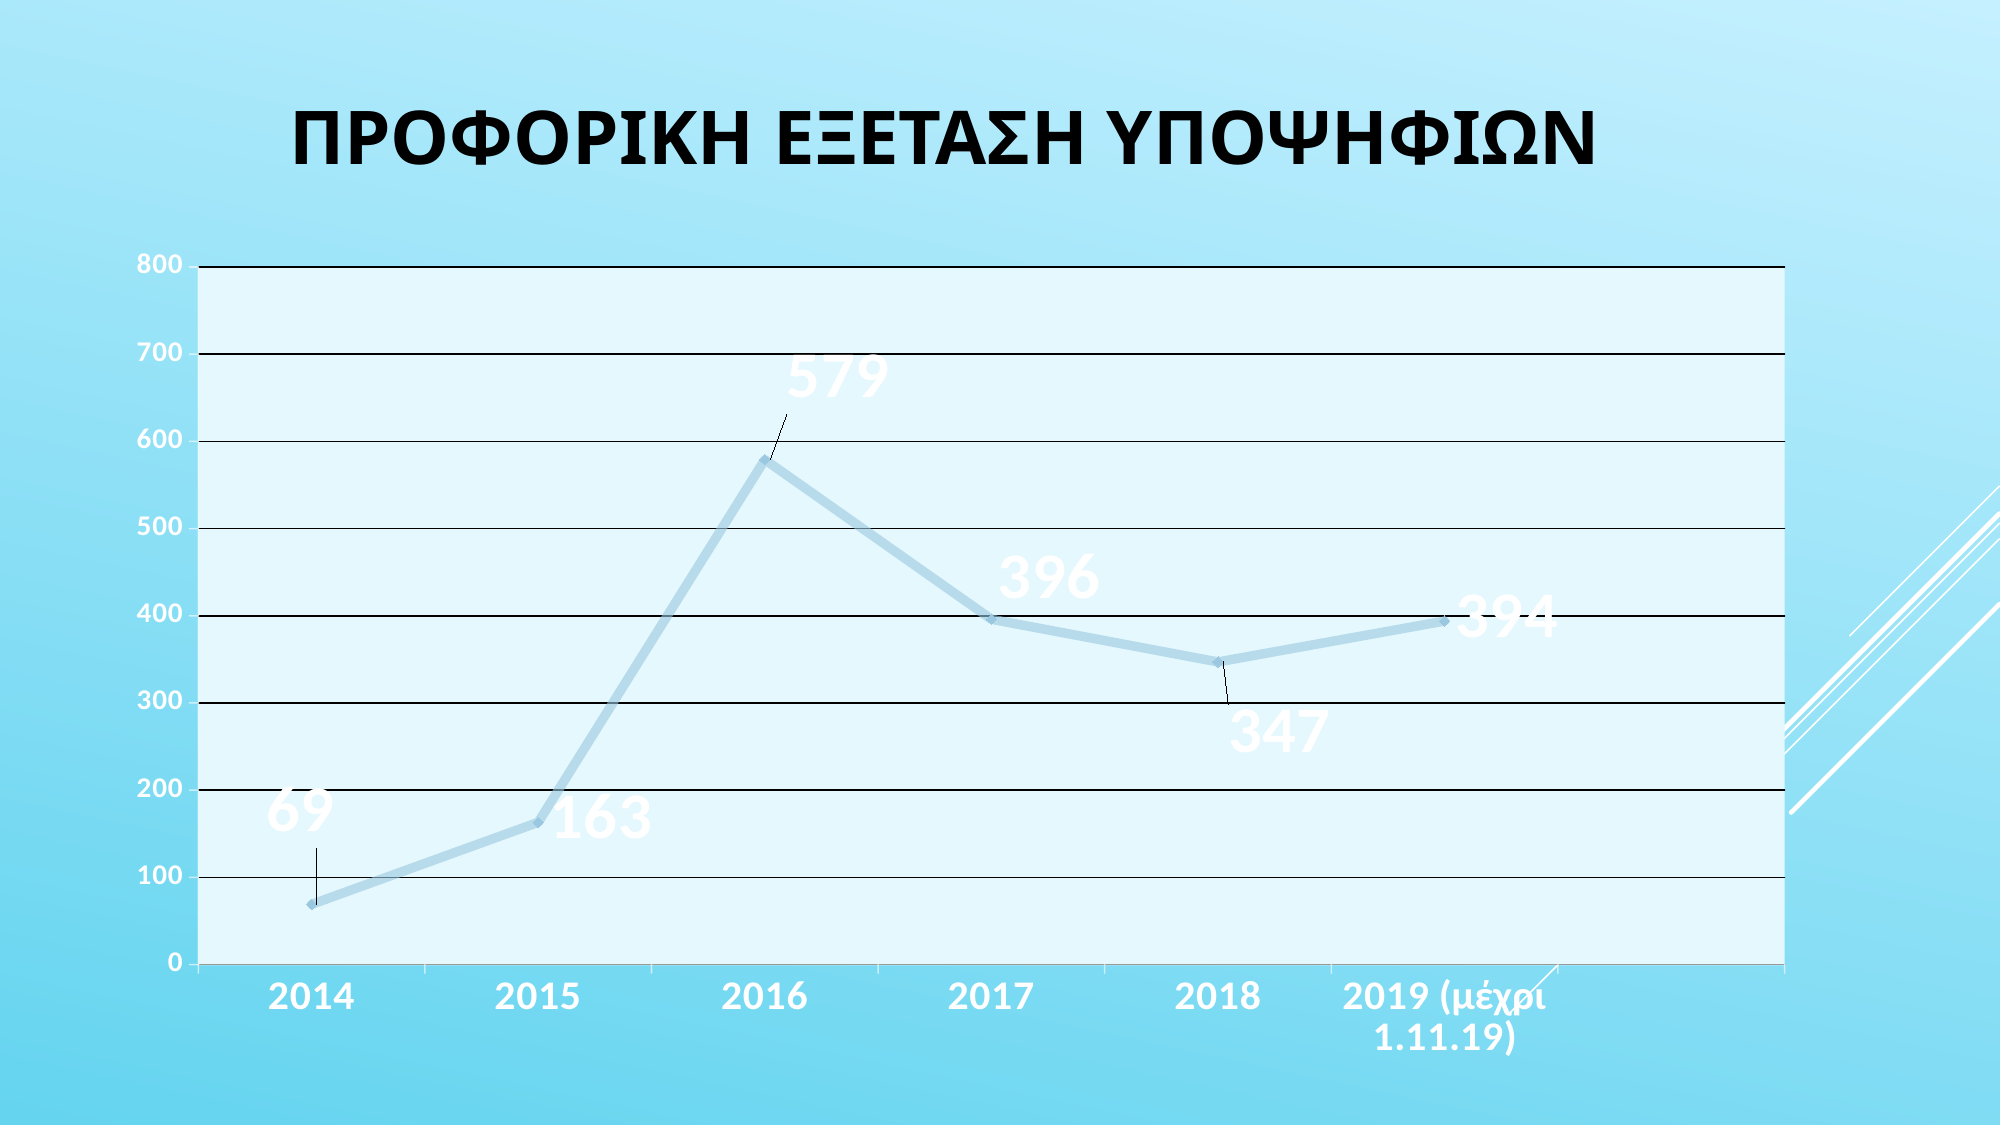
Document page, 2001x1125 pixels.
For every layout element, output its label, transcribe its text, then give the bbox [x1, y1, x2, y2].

title ΠΡΟΦΟΡΙΚΗ ΕΞΕΤΑΣΗ ΥΠΟΨΗΦΙΩΝ [254, 43, 1655, 235]
chart [75, 235, 1869, 1062]
